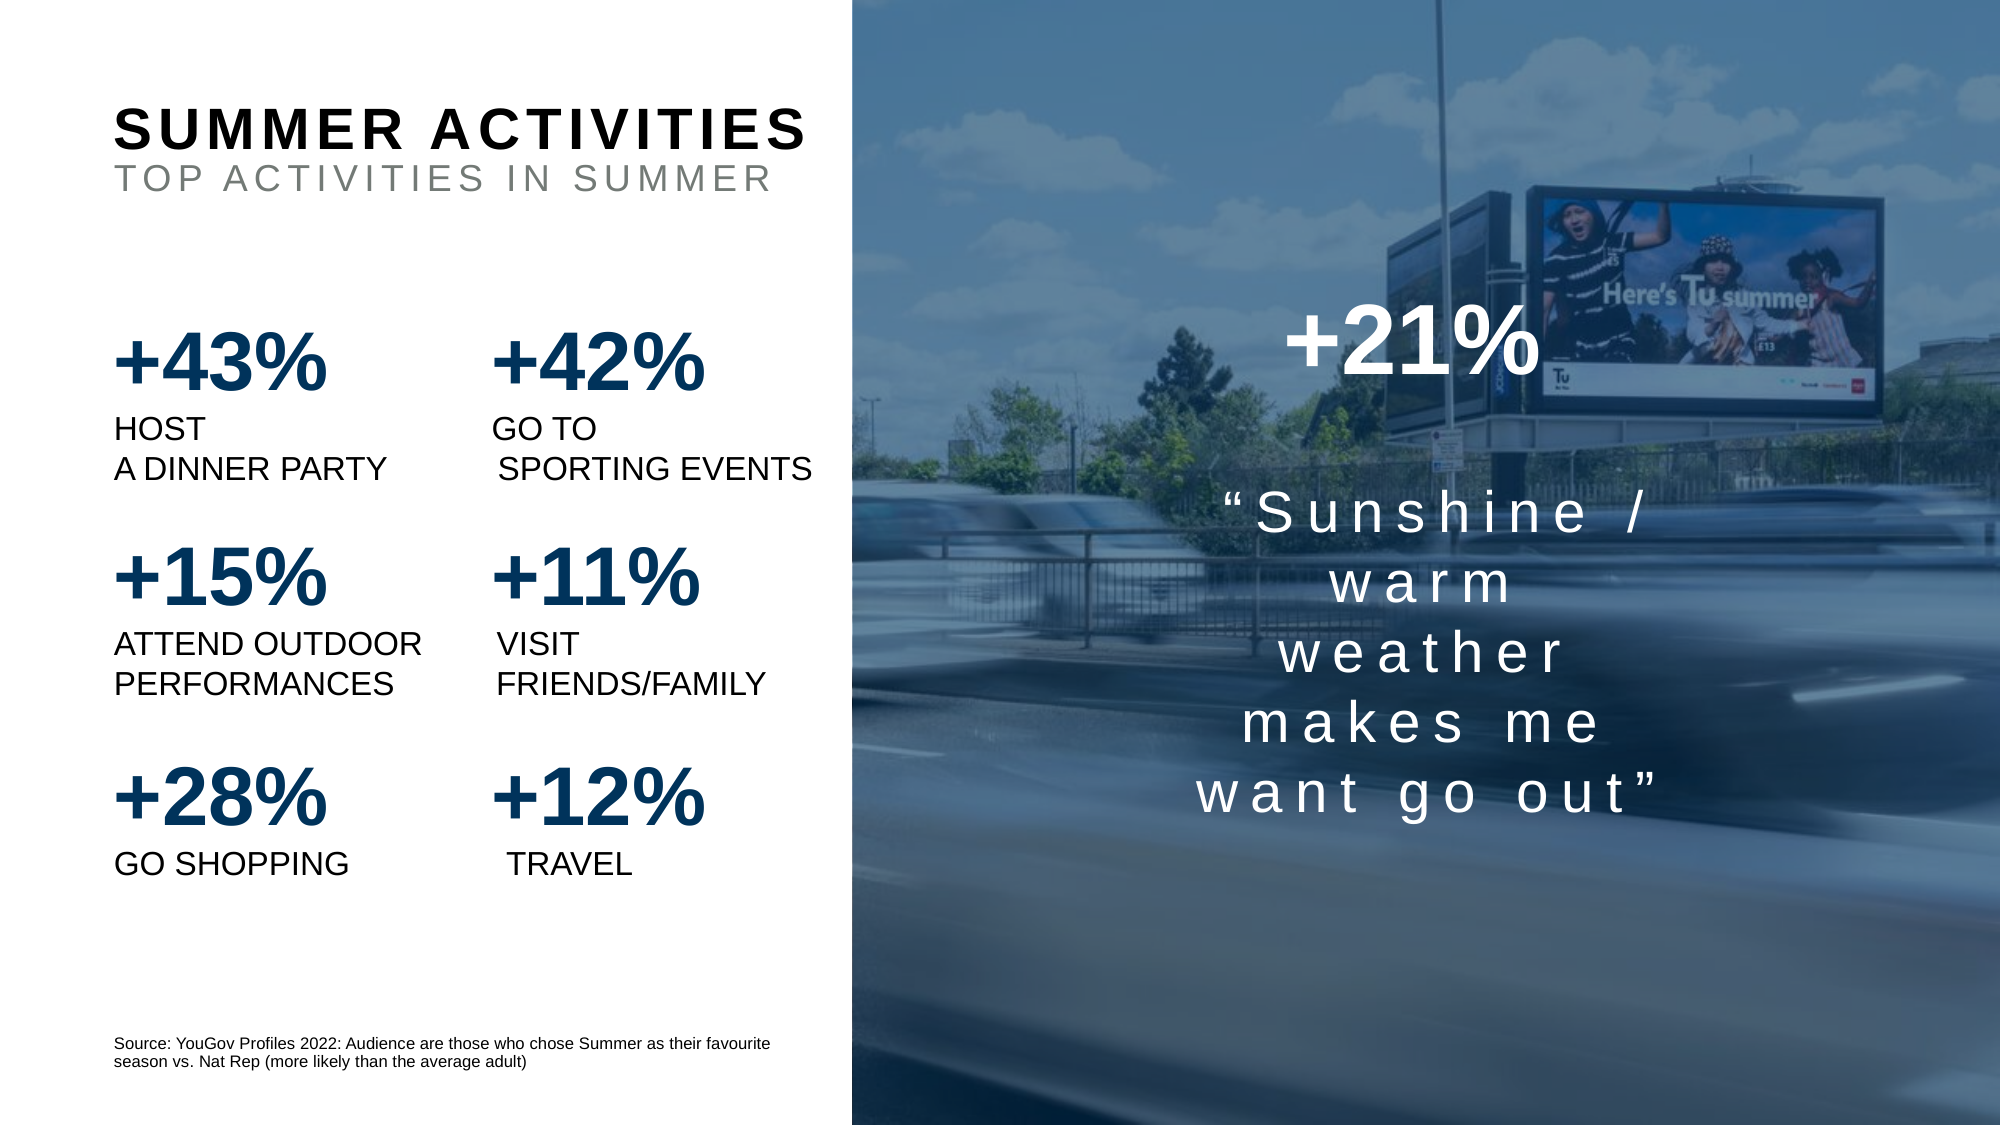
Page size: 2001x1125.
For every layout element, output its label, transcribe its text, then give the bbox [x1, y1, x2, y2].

picture [852, 0, 2000, 1125]
list +43% +42% HOST GO TO A DINNER PARTY SPORTING EVENTS +15% +11% ATTEND OUTDOOR VISIT PERFORMANCES FRIENDS/FAMILY +28% +12% GO SHOPPING TRAVEL [114, 267, 823, 1035]
list Source: YouGov Profiles 2022: Audience are those who chose Summer as their favourite season vs. Nat Rep (more likely than the average adult) [114, 1035, 823, 1094]
title SUMMER ACTIVITIES TOP ACTIVITIES IN SUMMER [114, 101, 823, 267]
